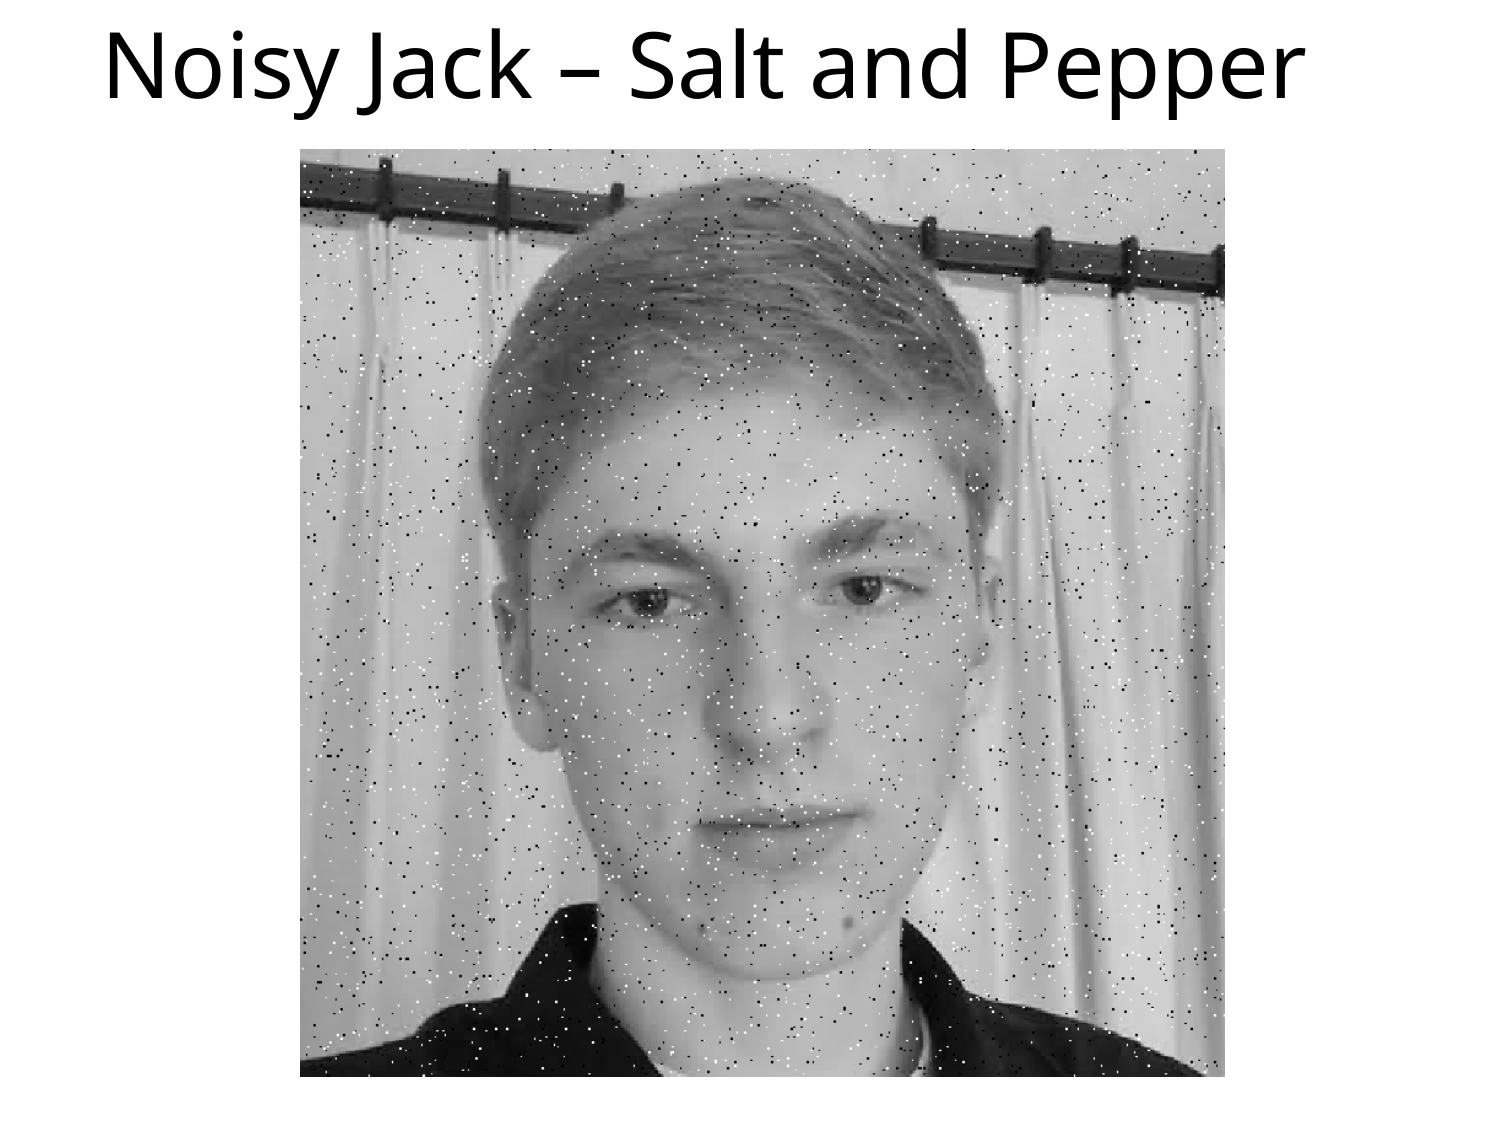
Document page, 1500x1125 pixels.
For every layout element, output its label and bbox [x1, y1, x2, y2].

title [86, 0, 1380, 139]
picture [299, 149, 1225, 1077]
